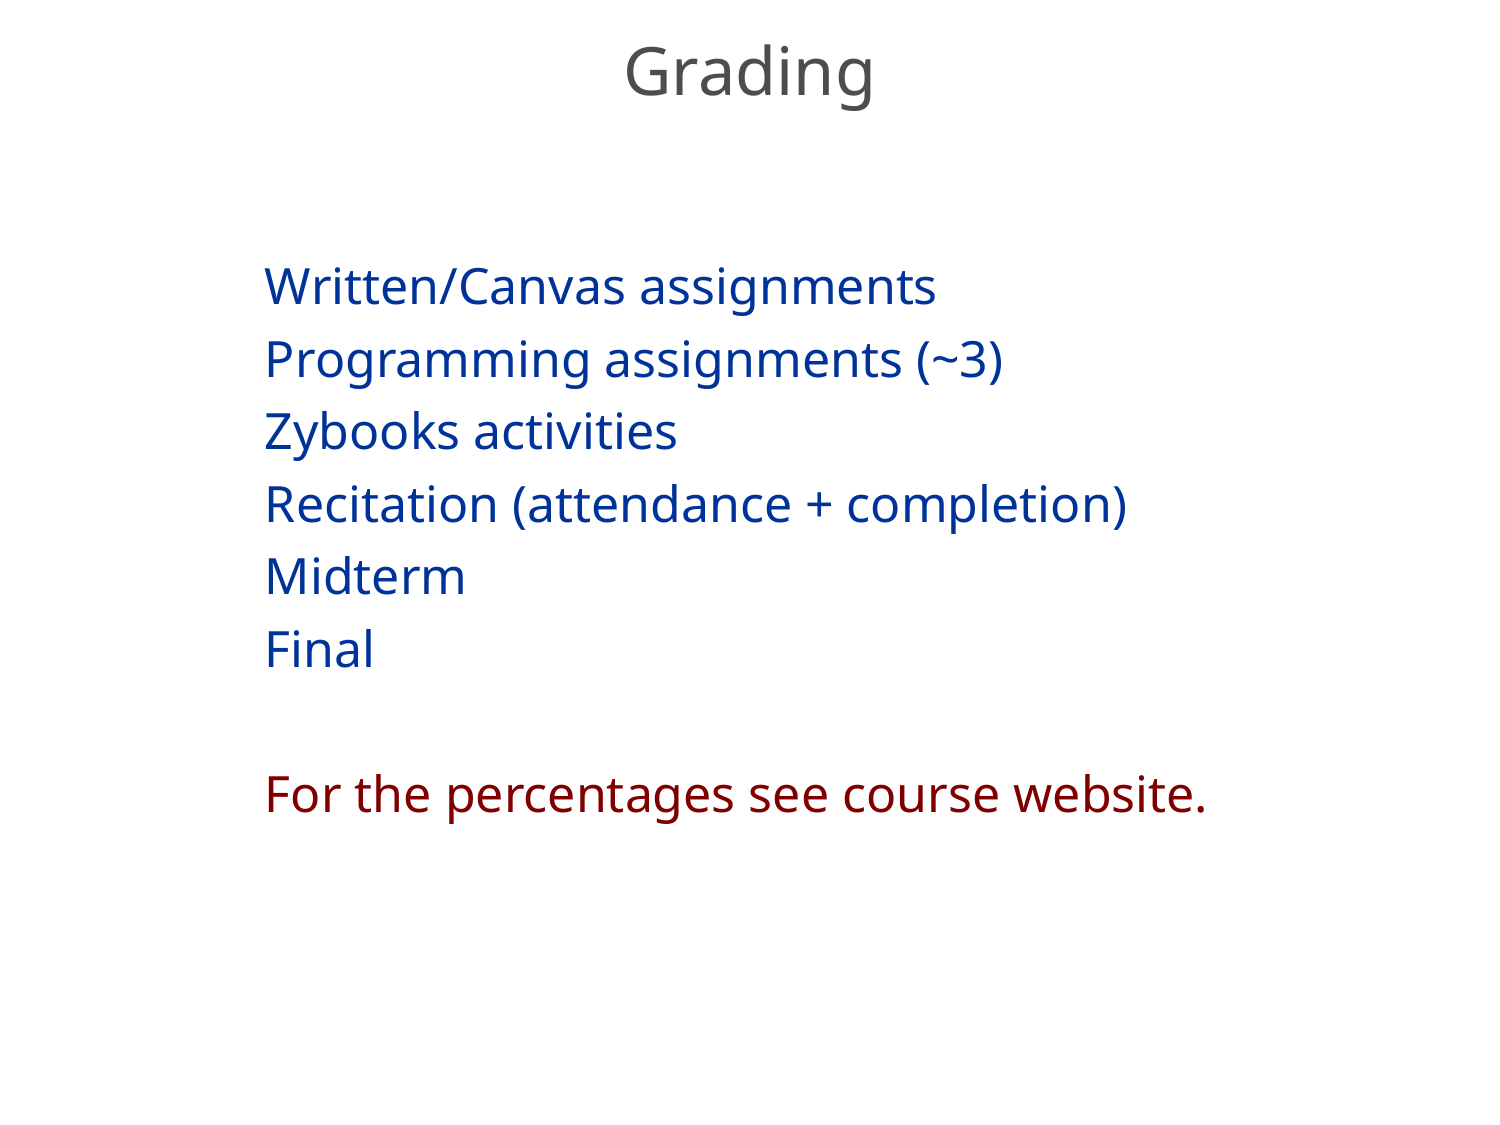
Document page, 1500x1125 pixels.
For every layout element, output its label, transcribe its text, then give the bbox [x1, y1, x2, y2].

list Written/Canvas assignments Programming assignments (~3) Zybooks activities Recitation (attendance + completion) Midterm Final For the percentages see course website. [99, 174, 1388, 1063]
title Grading [0, 40, 1500, 116]
